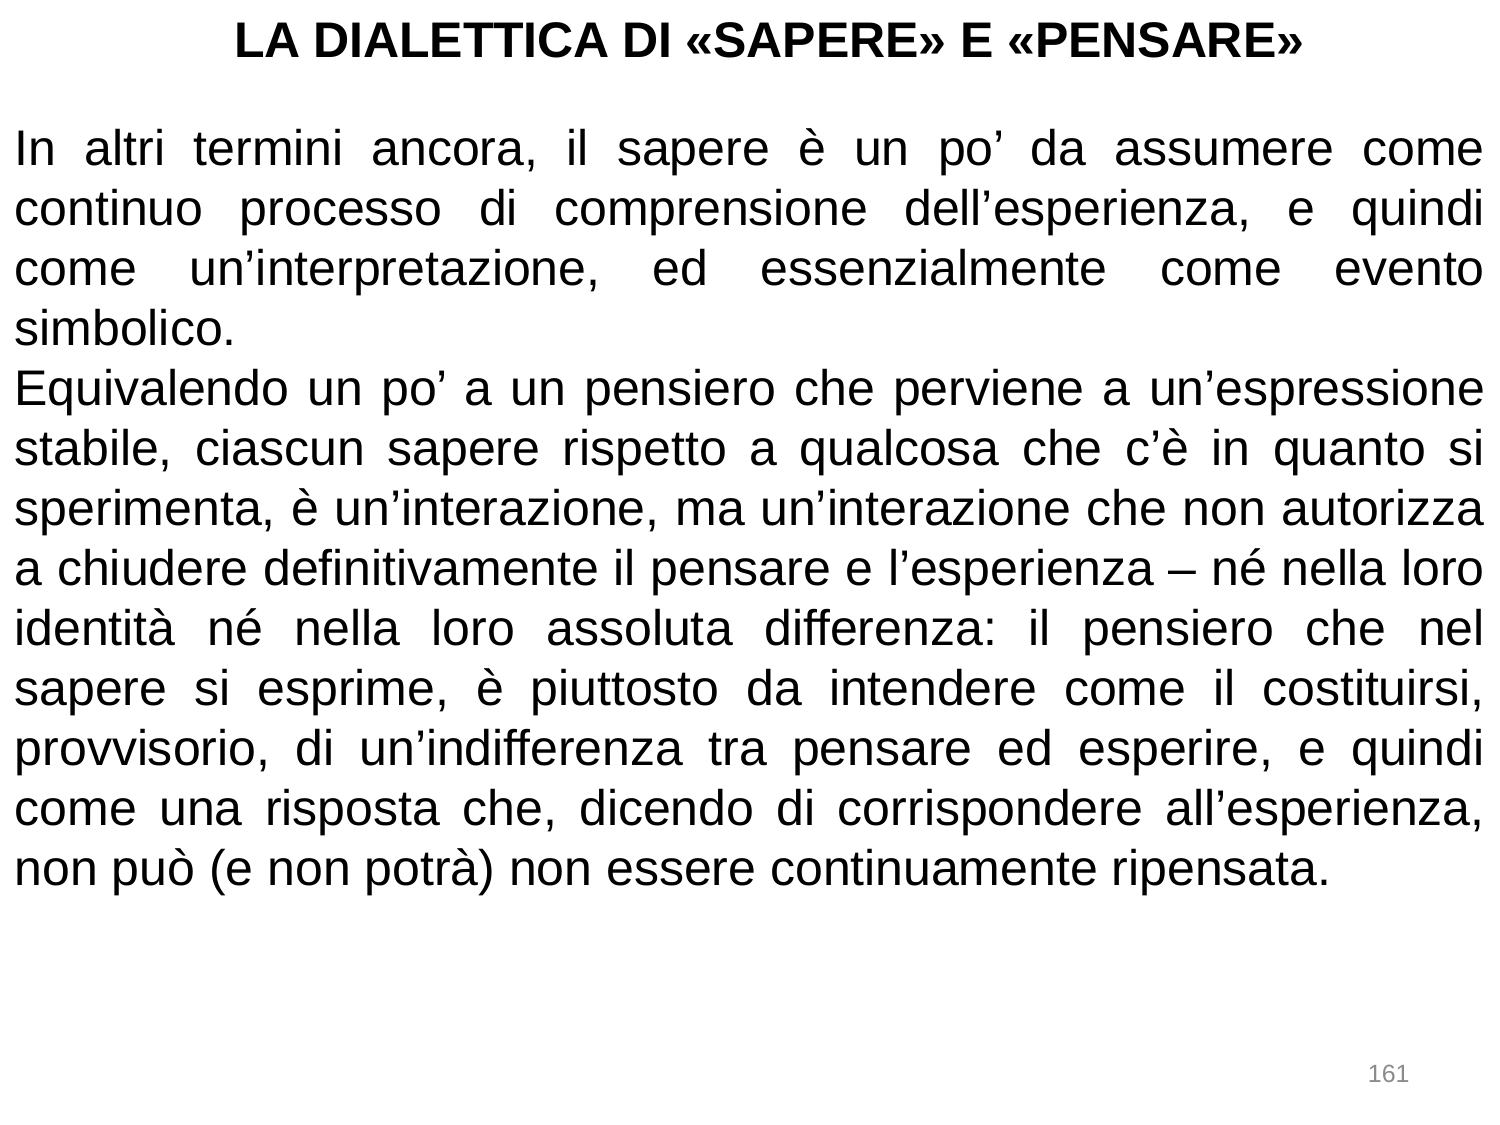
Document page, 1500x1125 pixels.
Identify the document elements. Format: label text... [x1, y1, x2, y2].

slide_number 161 [1074, 1042, 1425, 1103]
text_box In altri termini ancora, il sapere è un po’ da assumere come continuo processo di comprensione dell’esperienza, e quindi come un’interpretazione, ed essenzialmente come evento simbolico. Equivalendo un po’ a un pensiero che perviene a un’espressione stabile, ciascun sapere rispetto a qualcosa che c’è in quanto si sperimenta, è un’interazione, ma un’interazione che non autorizza a chiudere definitivamente il pensare e l’esperienza – né nella loro identità né nella loro assoluta differenza: il pensiero che nel sapere si esprime, è piuttosto da intendere come il costituirsi, provvisorio, di un’indifferenza tra pensare ed esperire, e quindi come una risposta che, dicendo di corrispondere all’esperienza, non può (e non potrà) non essere continuamente ripensata. [0, 108, 1500, 1010]
text_box LA DIALETTICA DI «SAPERE» E «PENSARE» [39, 0, 1500, 76]
